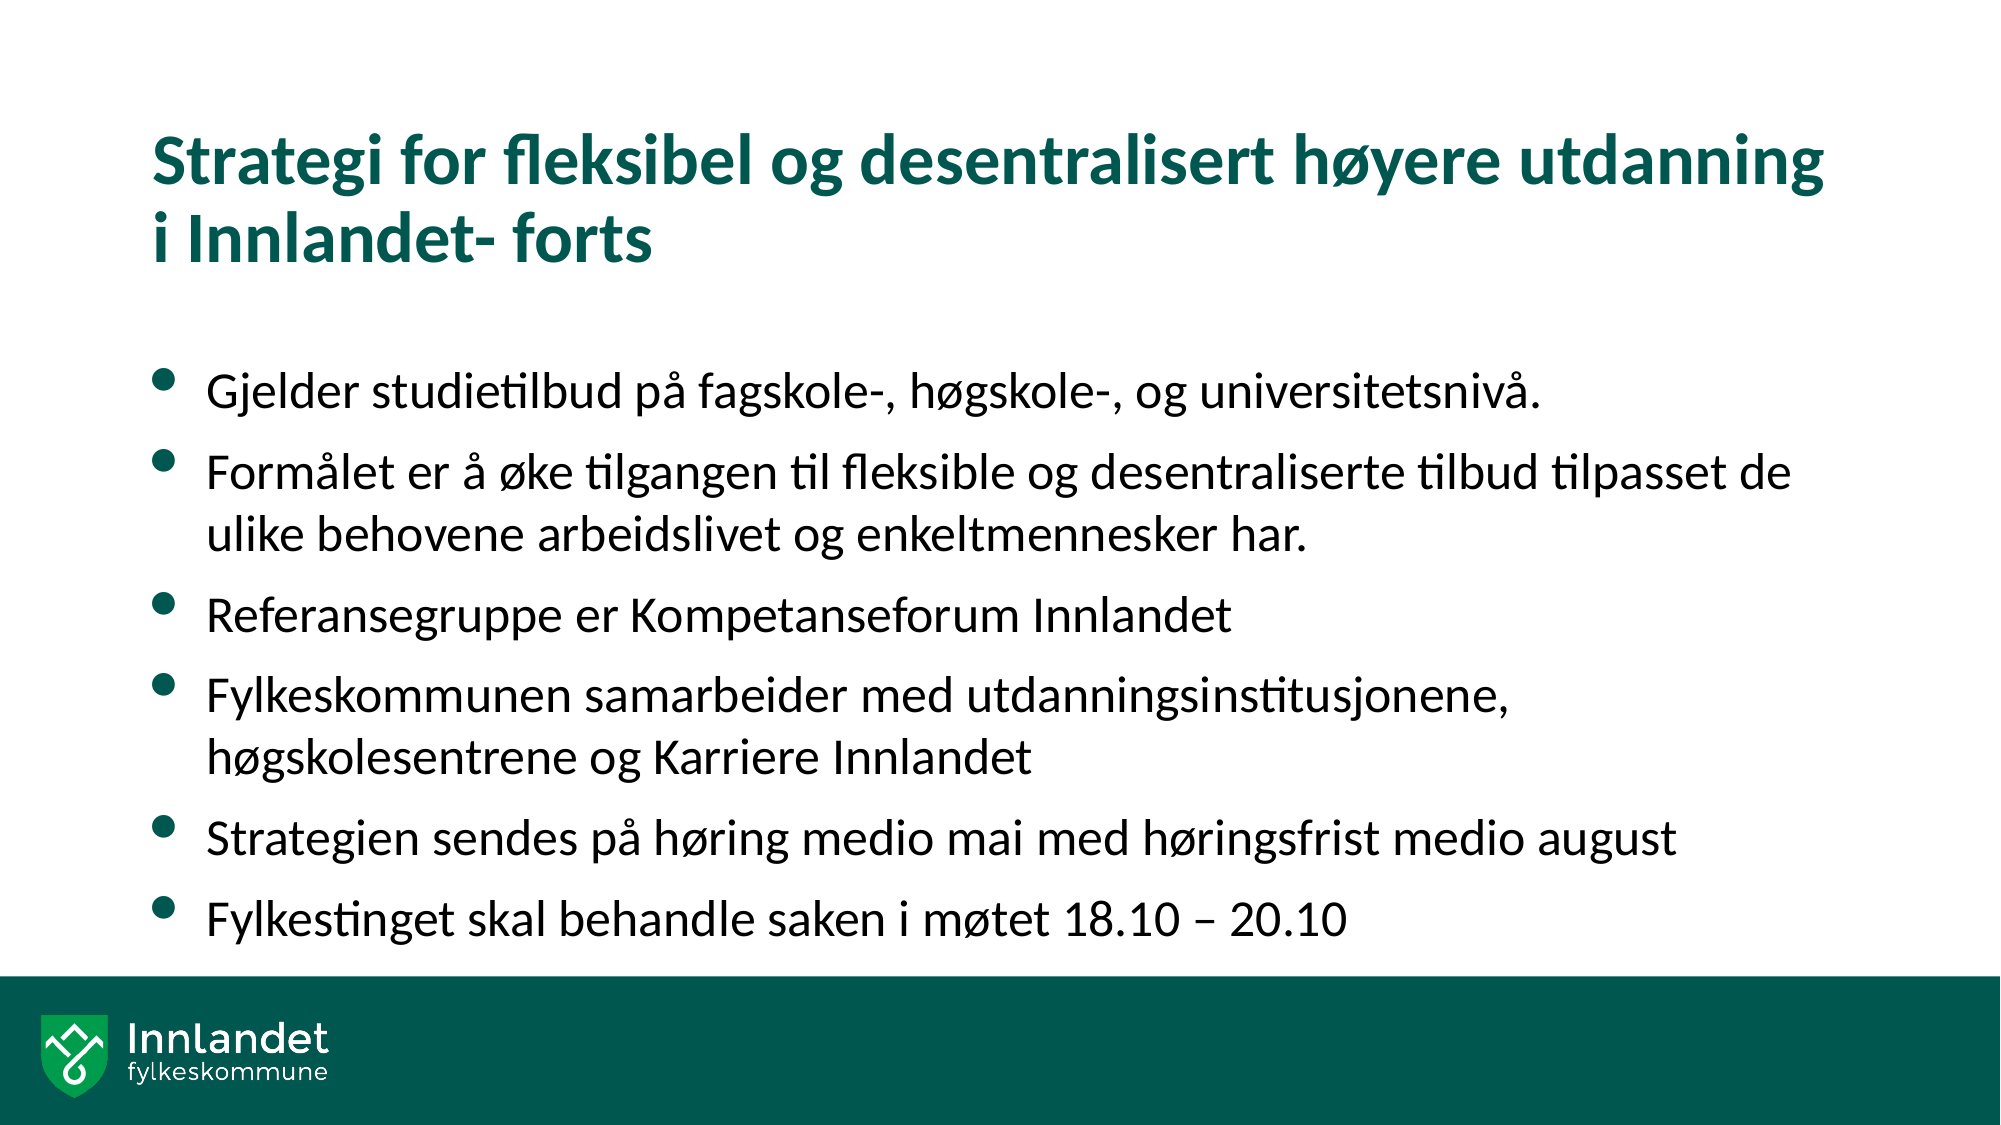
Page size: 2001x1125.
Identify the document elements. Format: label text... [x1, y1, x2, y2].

picture [21, 987, 352, 1122]
list Gjelder studietilbud på fagskole-, høgskole-, og universitetsnivå. Formålet er å øke tilgangen til fleksible og desentraliserte tilbud tilpasset de ulike behovene arbeidslivet og enkeltmennesker har. Referansegruppe er Kompetanseforum Innlandet Fylkeskommunen samarbeider med utdanningsinstitusjonene, høgskolesentrene og Karriere Innlandet Strategien sendes på høring medio mai med høringsfrist medio august Fylkestinget skal behandle saken i møtet 18.10 – 20.10 [137, 268, 1863, 961]
title Strategi for fleksibel og desentralisert høyere utdanning i Innlandet- forts [137, 113, 1863, 268]
